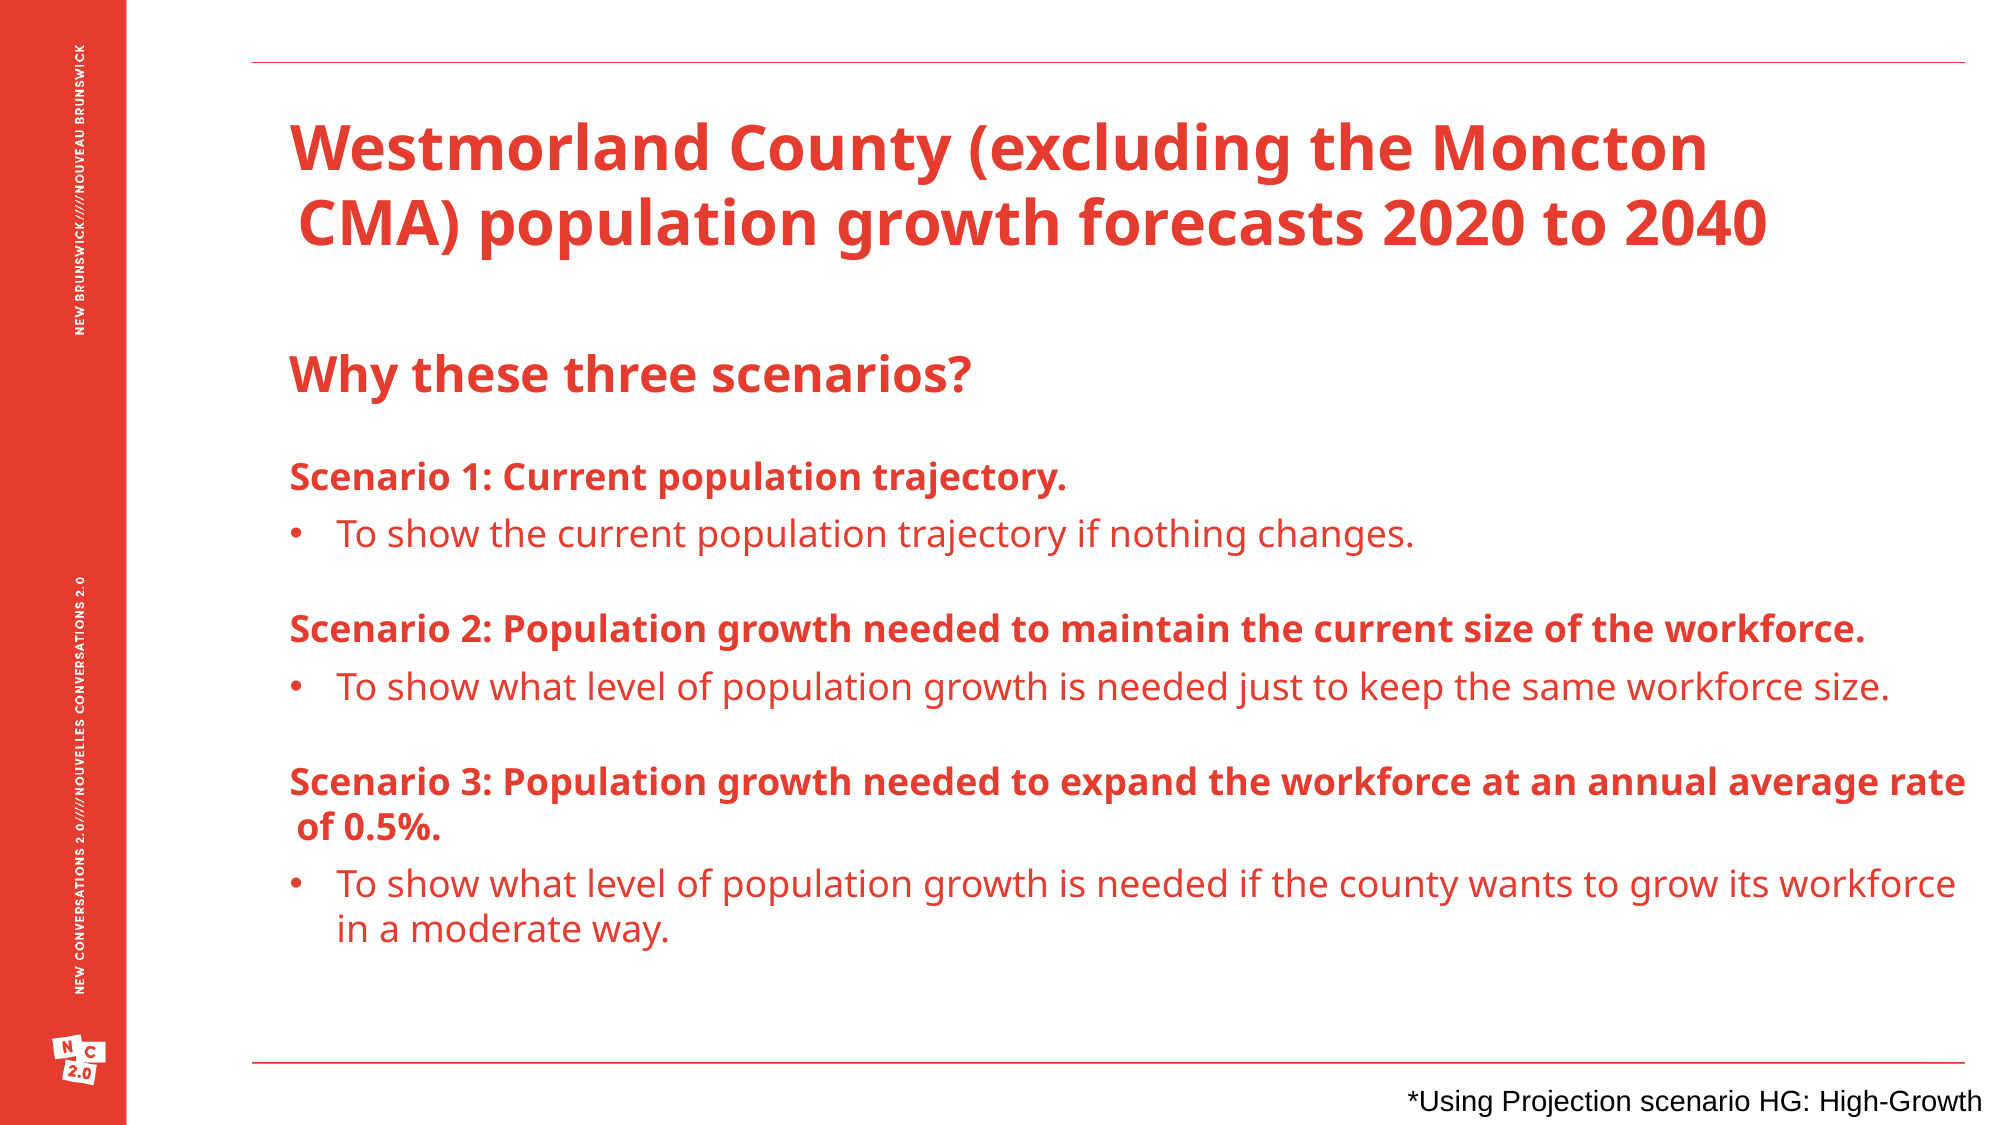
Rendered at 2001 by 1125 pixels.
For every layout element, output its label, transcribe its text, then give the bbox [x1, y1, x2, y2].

list Westmorland County (excluding the Moncton CMA) population growth forecasts 2020 to 2040 [237, 99, 1870, 286]
list Why these three scenarios? Scenario 1: Current population trajectory. To show the current population trajectory if nothing changes. Scenario 2: Population growth needed to maintain the current size of the workforce. To show what level of population growth is needed just to keep the same workforce size. Scenario 3: Population growth needed to expand the workforce at an annual average rate of 0.5%. To show what level of population growth is needed if the county wants to grow its workforce in a moderate way. [237, 335, 2000, 1026]
picture [0, 0, 2000, 1125]
text_box *Using Projection scenario HG: High-Growth [1392, 1074, 1999, 1125]
